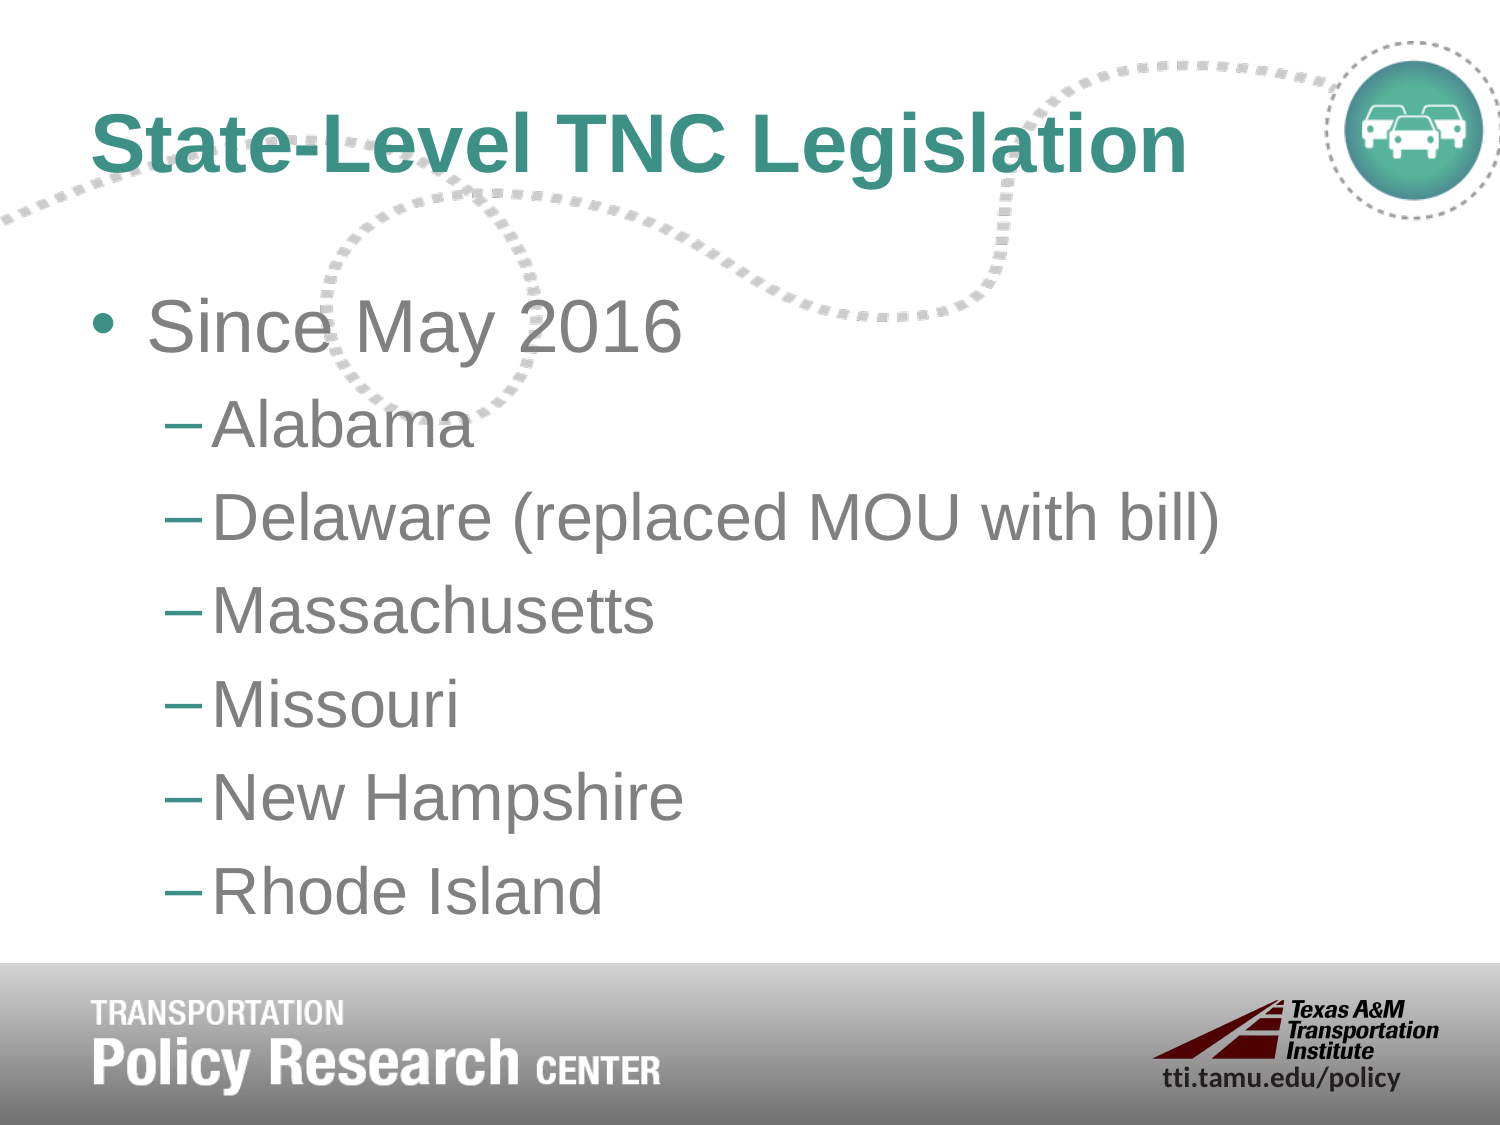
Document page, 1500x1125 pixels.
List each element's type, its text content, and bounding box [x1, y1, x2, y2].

list Since May 2016 Alabama Delaware (replaced MOU with bill) Massachusetts Missouri New Hampshire Rhode Island [75, 269, 1425, 927]
title State-Level TNC Legislation [75, 45, 1425, 233]
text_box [0, 929, 1500, 1125]
